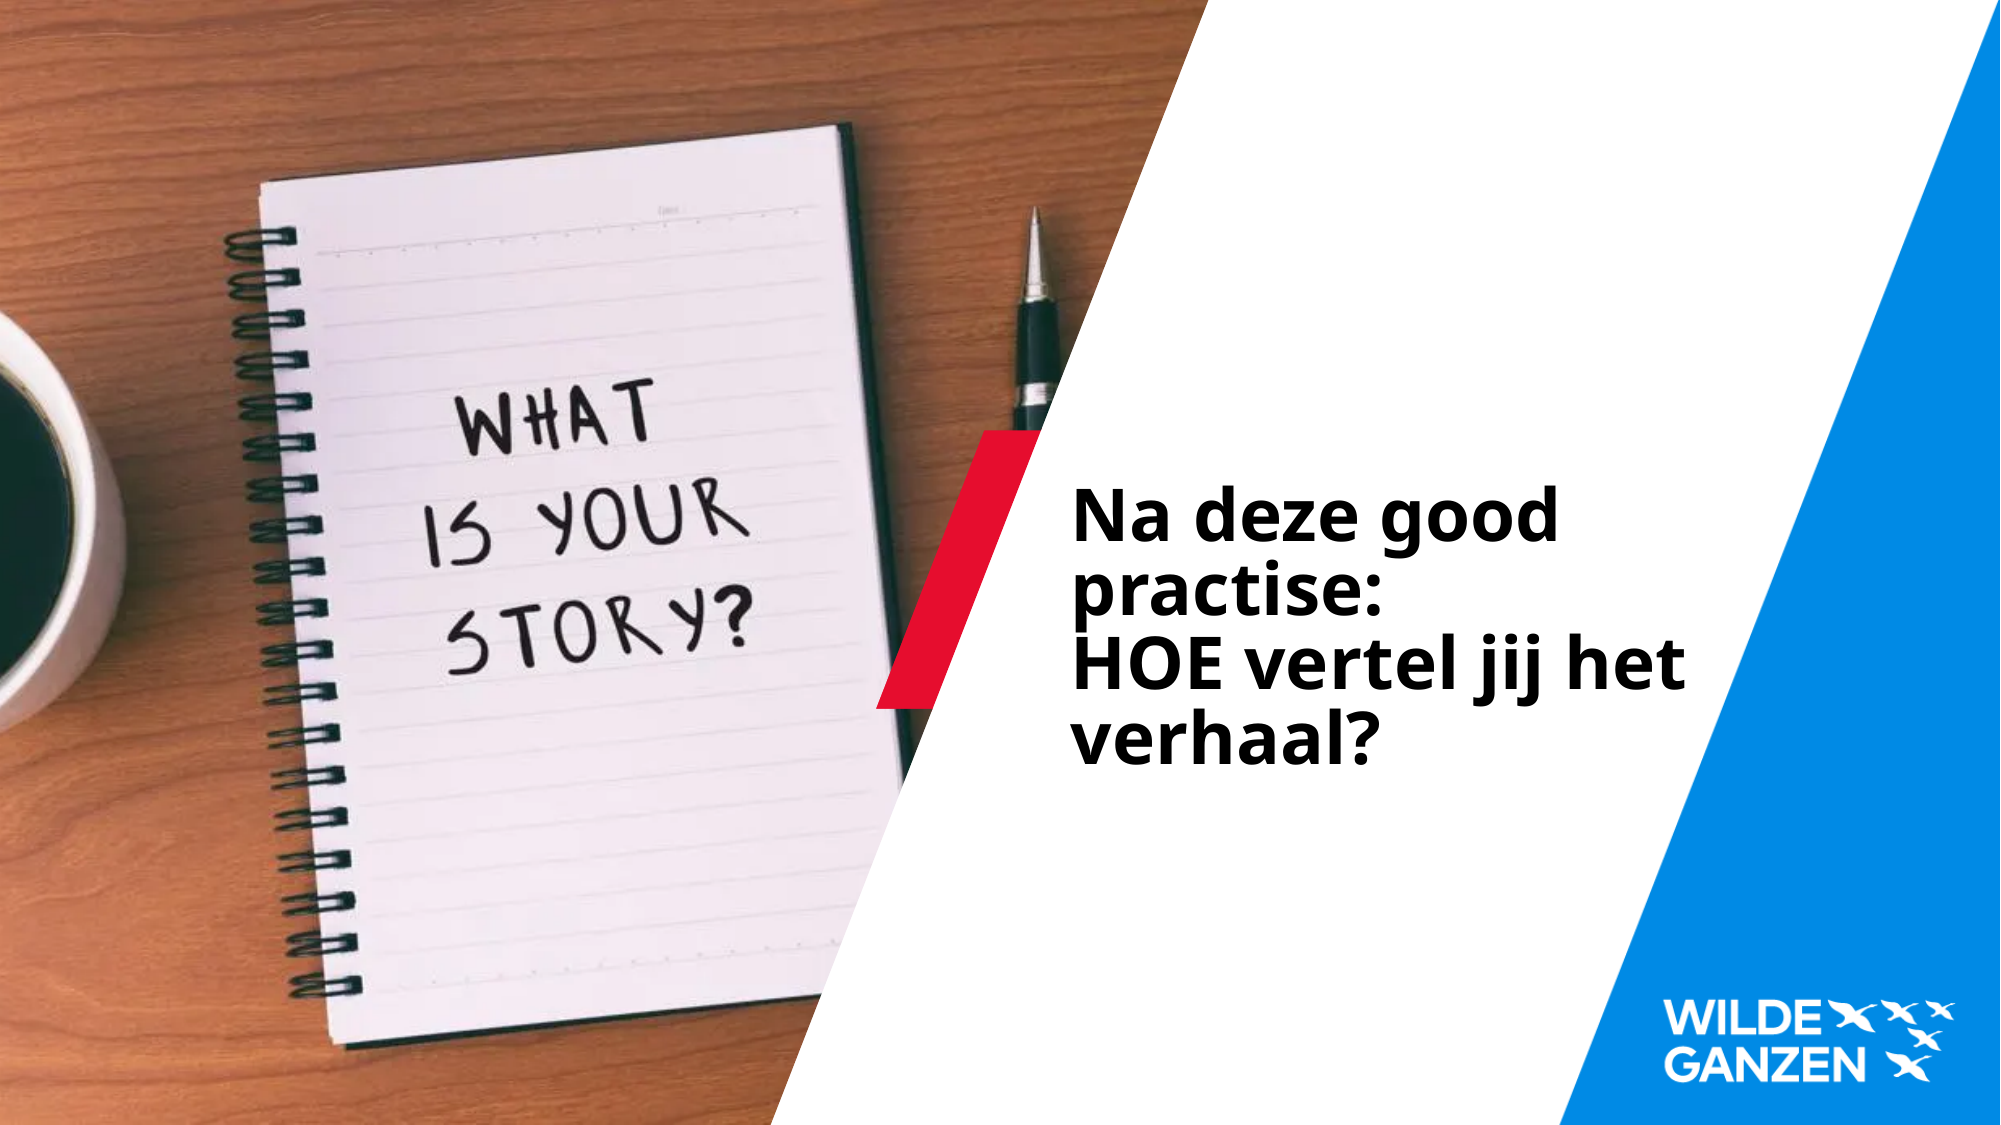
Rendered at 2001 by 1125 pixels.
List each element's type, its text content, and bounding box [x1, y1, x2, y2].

title Na deze good practise: HOE vertel jij het verhaal? [1209, 479, 1750, 758]
picture [0, 0, 2000, 1125]
